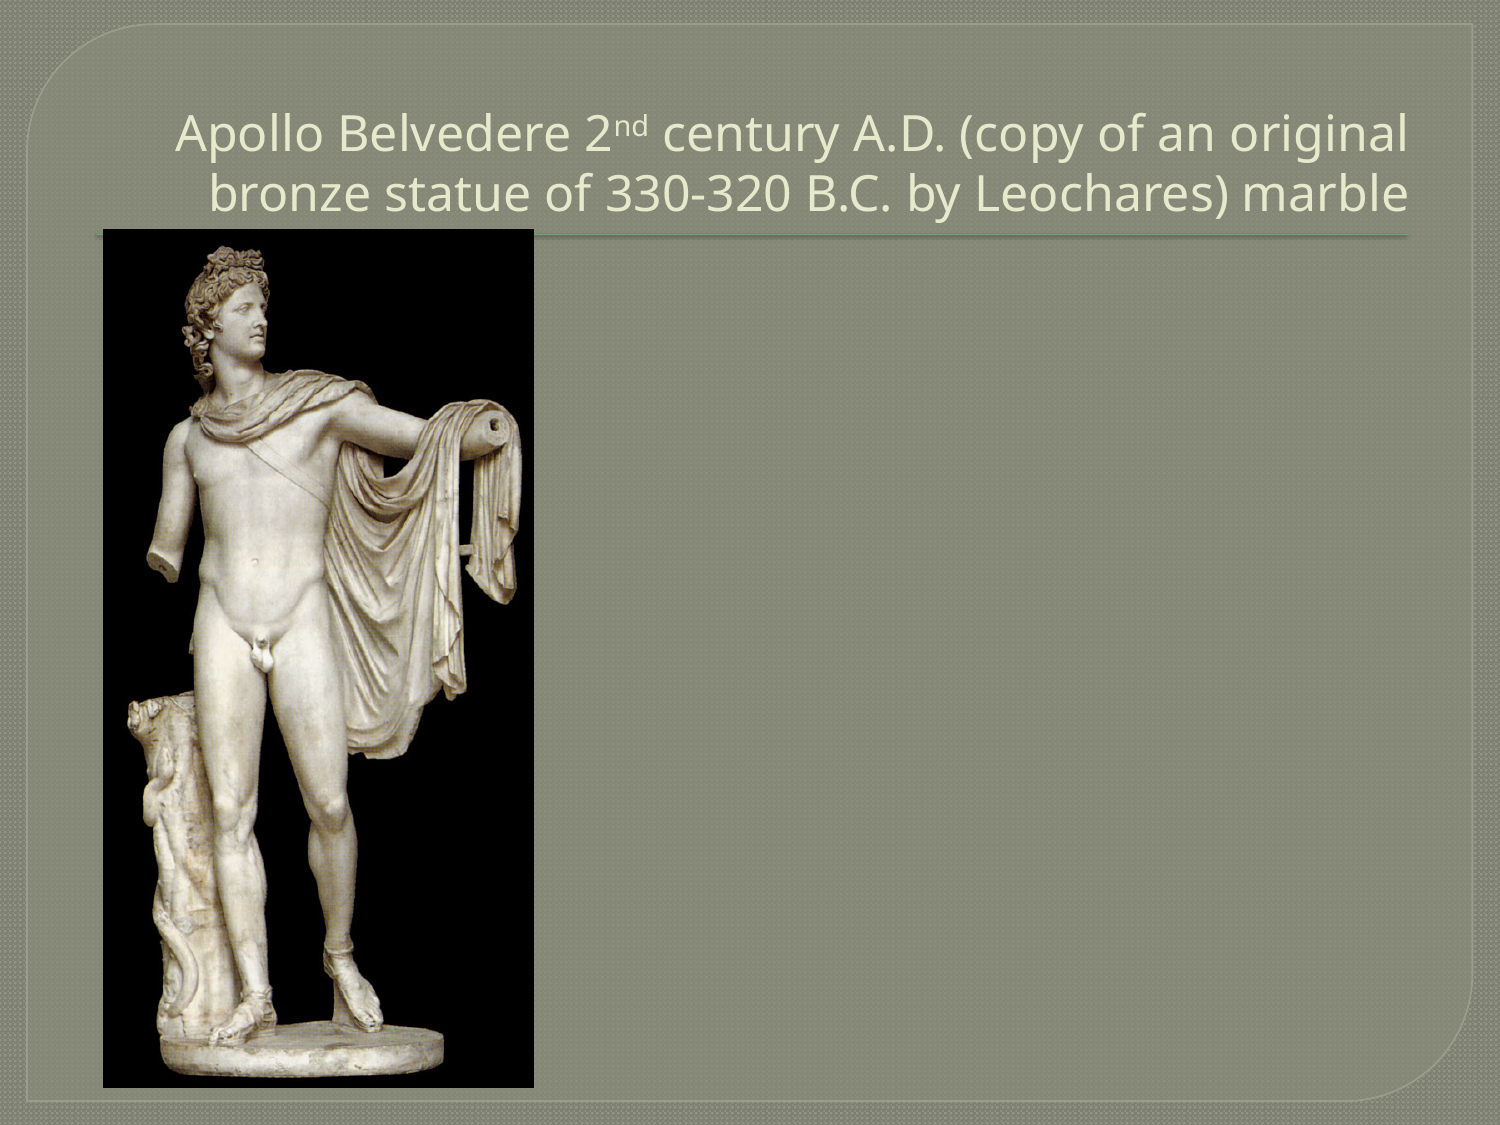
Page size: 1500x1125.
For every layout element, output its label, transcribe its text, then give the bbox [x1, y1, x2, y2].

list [0, 228, 1076, 1088]
title Apollo Belvedere 2nd century A.D. (copy of an original bronze statue of 330-320 B.C. by Leochares) marble [75, 41, 1425, 230]
